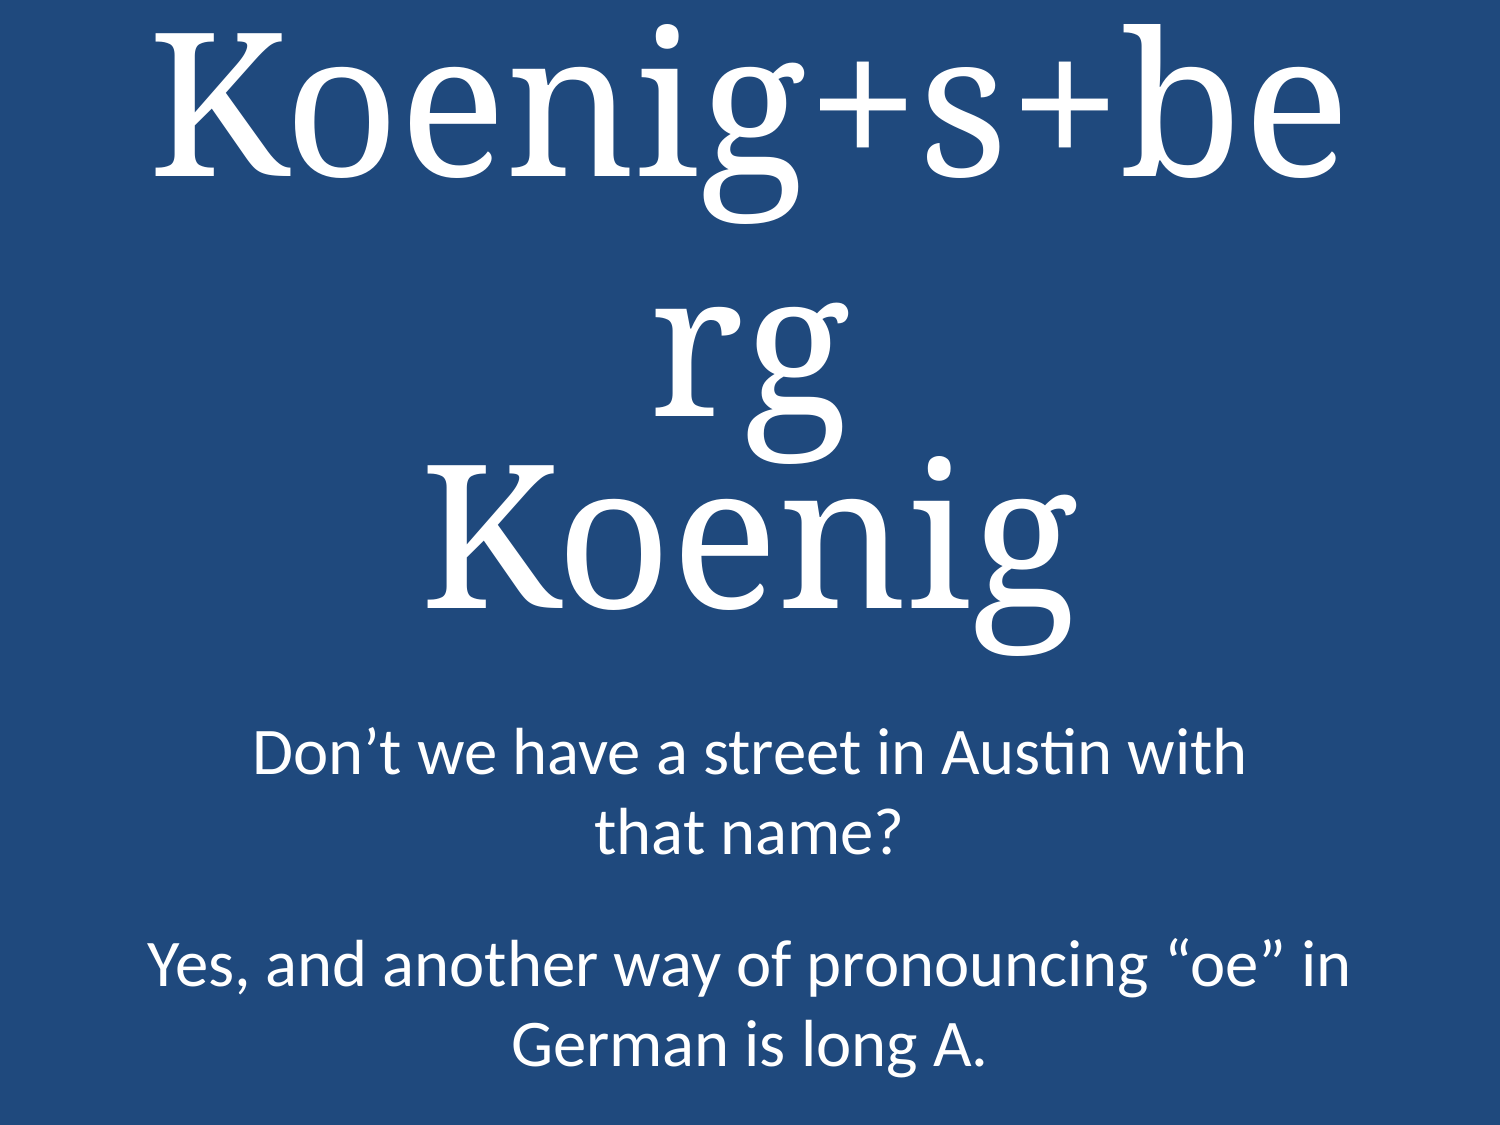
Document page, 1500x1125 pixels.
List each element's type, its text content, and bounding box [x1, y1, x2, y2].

subtitle Don’t we have a street in Austin with that name? [225, 699, 1275, 912]
text_box Koenig [143, 401, 1357, 657]
text_box Yes, and another way of pronouncing “oe” in German is long A. [18, 912, 1482, 1088]
text_box Koenig+s+berg [90, 0, 1410, 464]
